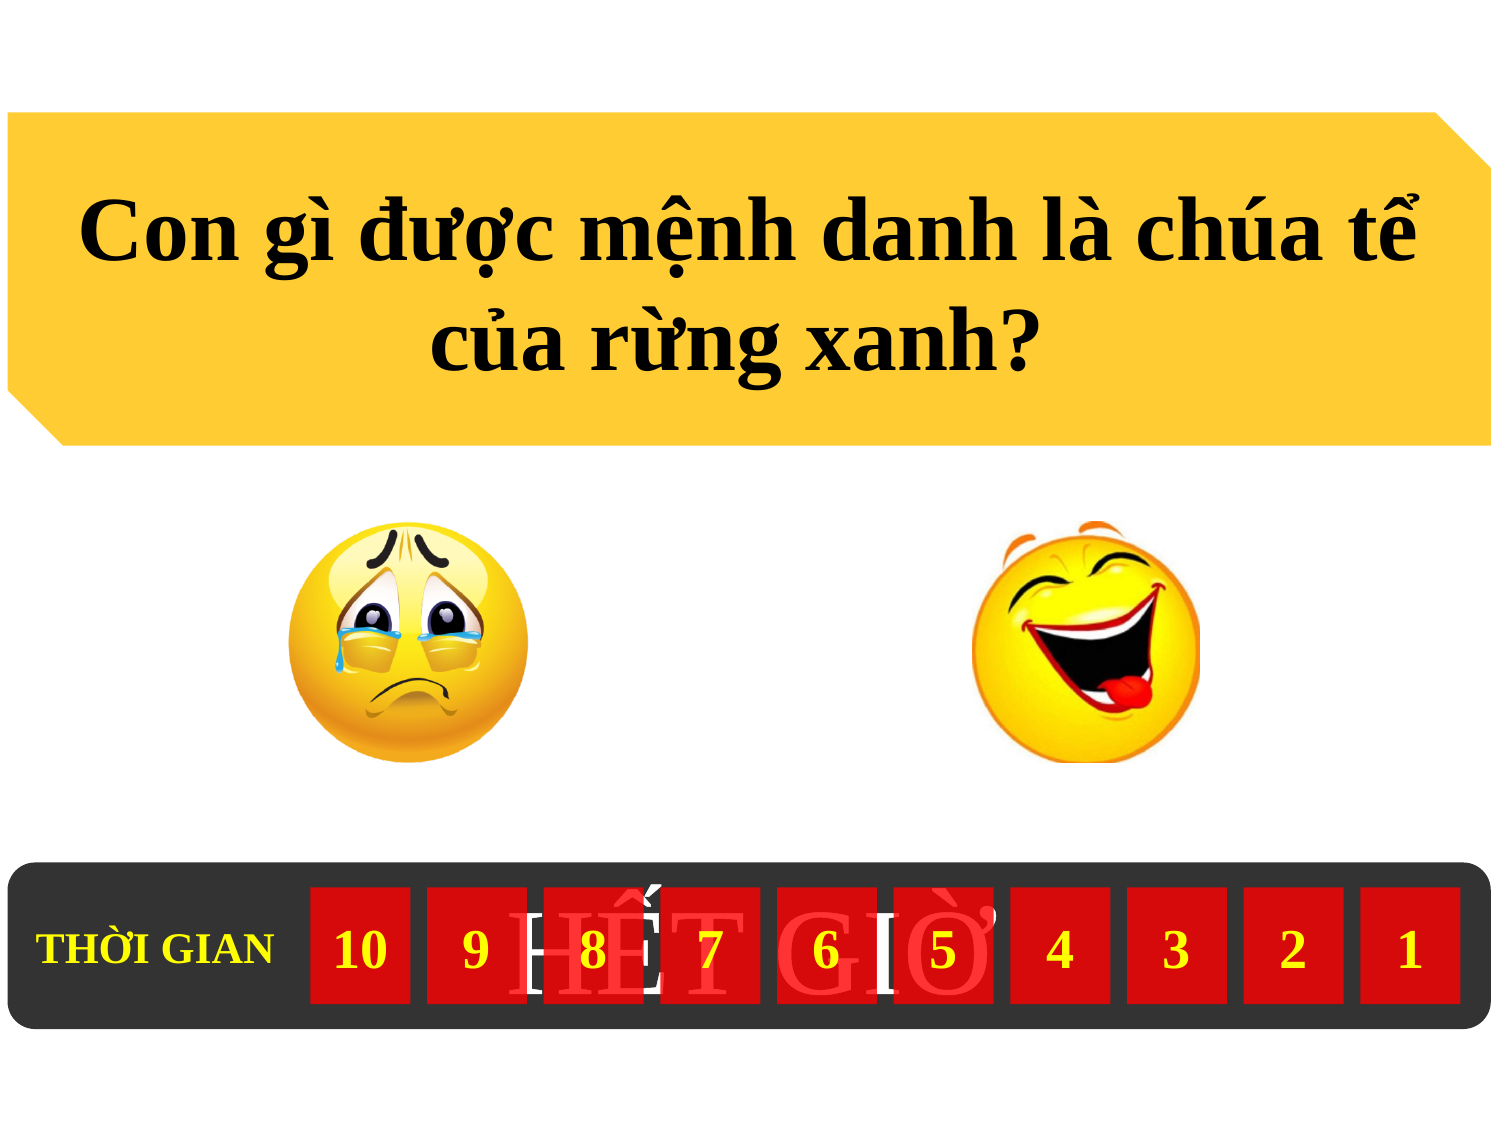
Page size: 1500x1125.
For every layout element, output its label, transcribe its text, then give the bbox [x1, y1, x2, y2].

text_box 2 [1242, 885, 1346, 1006]
text_box THỜI GIAN [5, 860, 1493, 1032]
text_box 7 [658, 885, 762, 1006]
text_box 6 [775, 885, 879, 1006]
text_box 1 [1358, 885, 1462, 1006]
text_box 8 [542, 885, 646, 1006]
text_box 10 [308, 885, 412, 1006]
text_box 3 [1125, 885, 1229, 1006]
text_box 4 [1008, 885, 1112, 1006]
text_box HẾT GIỜ [266, 860, 1233, 1029]
picture [287, 521, 529, 763]
text_box 5 [892, 885, 996, 1006]
text_box Con gì được mệnh danh là chúa tể của rừng xanh? [5, 110, 1493, 448]
picture [972, 521, 1201, 763]
text_box 9 [425, 885, 529, 1006]
